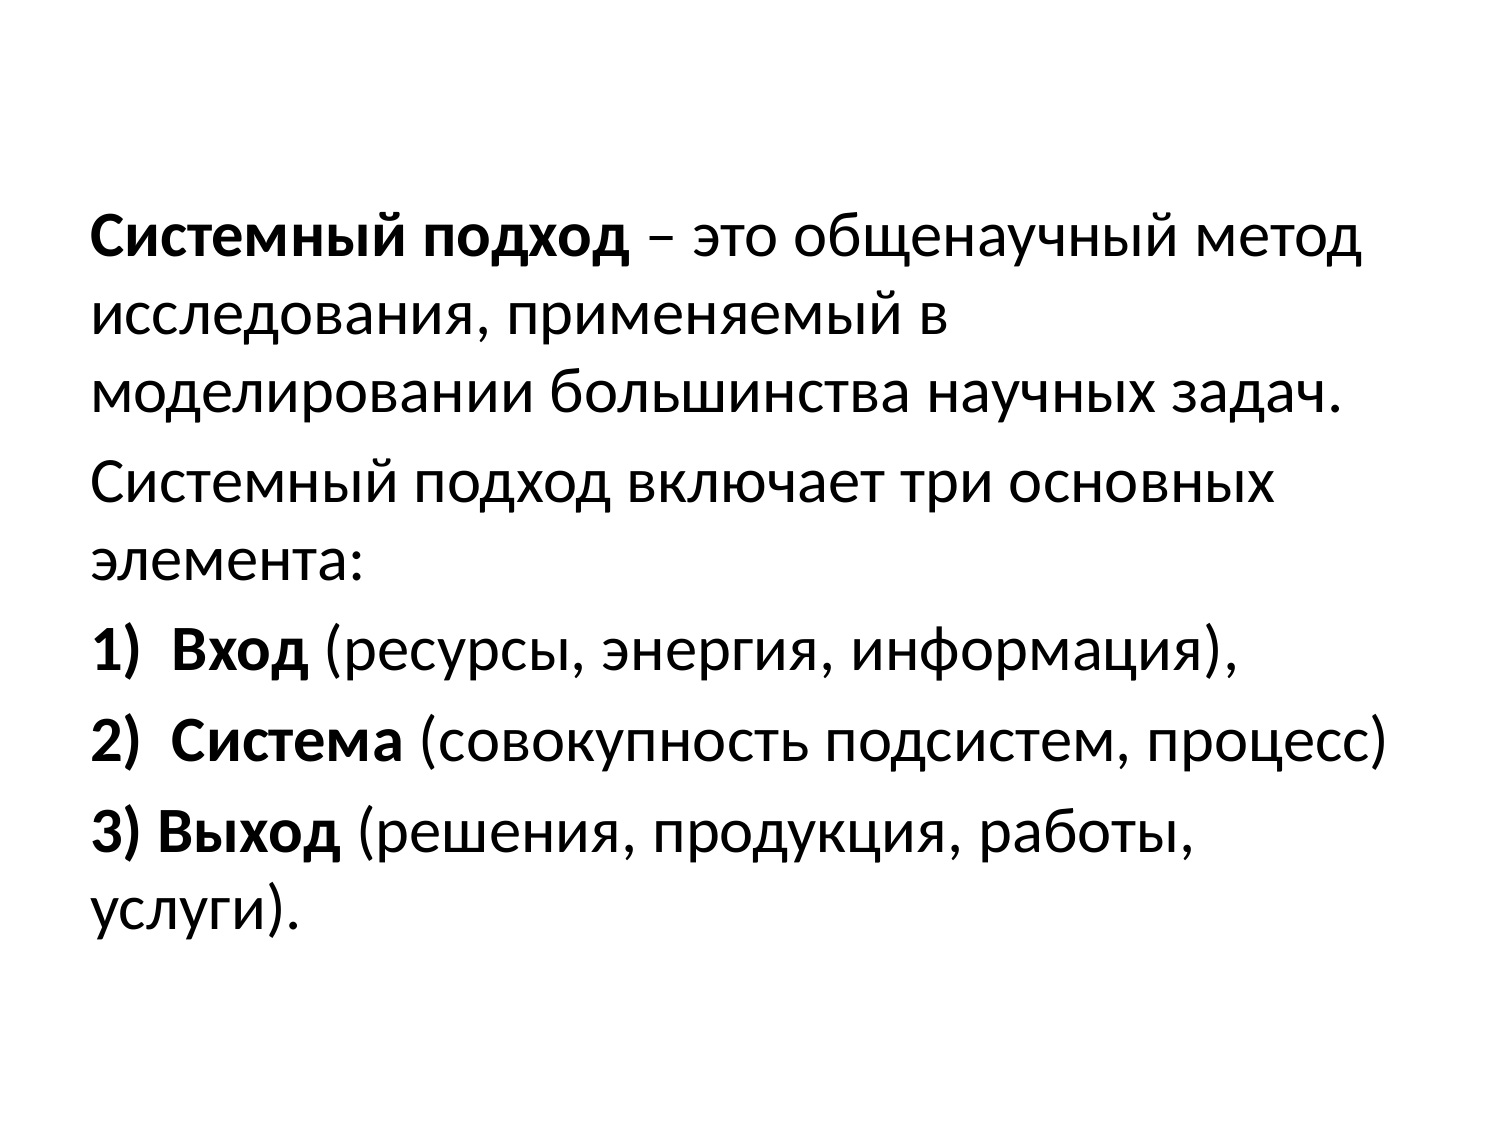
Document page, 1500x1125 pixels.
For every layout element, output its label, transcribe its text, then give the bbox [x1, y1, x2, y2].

list Системный подход – это общенаучный метод исследования, применяемый в моделировании большинства научных задач. Системный подход включает три основных элемента: Вход (ресурсы, энергия, информация), Система (совокупность подсистем, процесс) 3) Выход (решения, продукция, работы, услуги). [75, 184, 1425, 1005]
